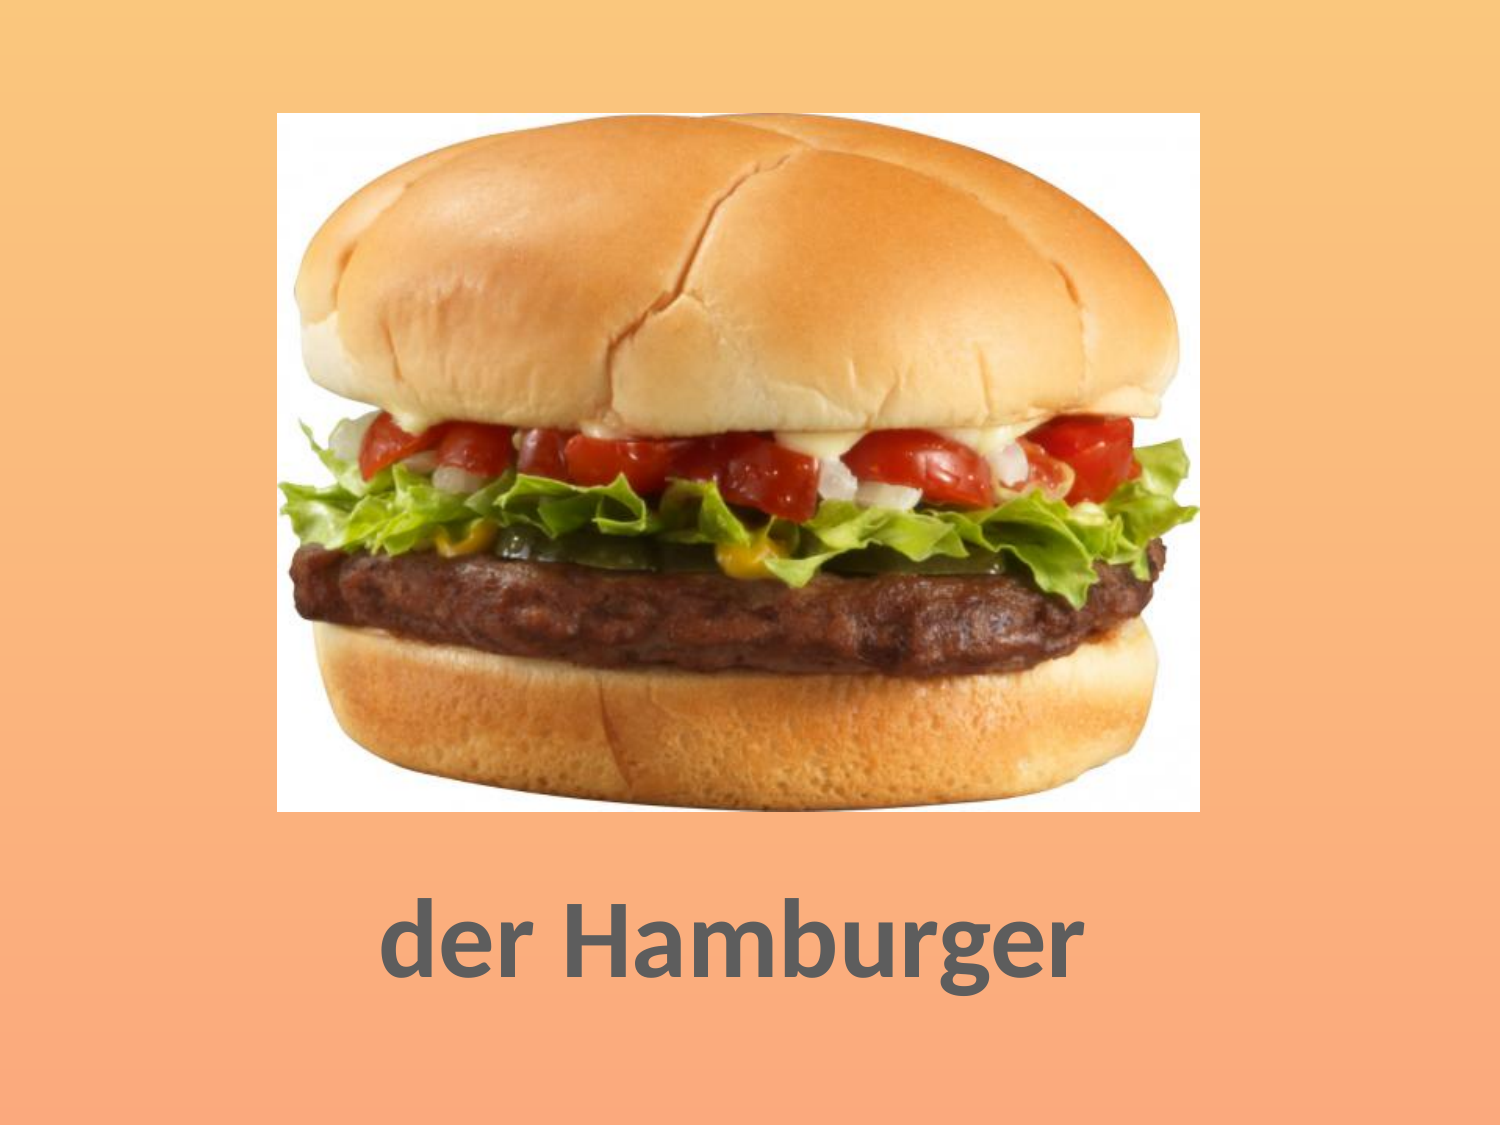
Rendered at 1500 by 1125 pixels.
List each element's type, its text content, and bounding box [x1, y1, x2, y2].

text_box der Hamburger [363, 857, 1103, 1008]
picture [277, 113, 1200, 813]
